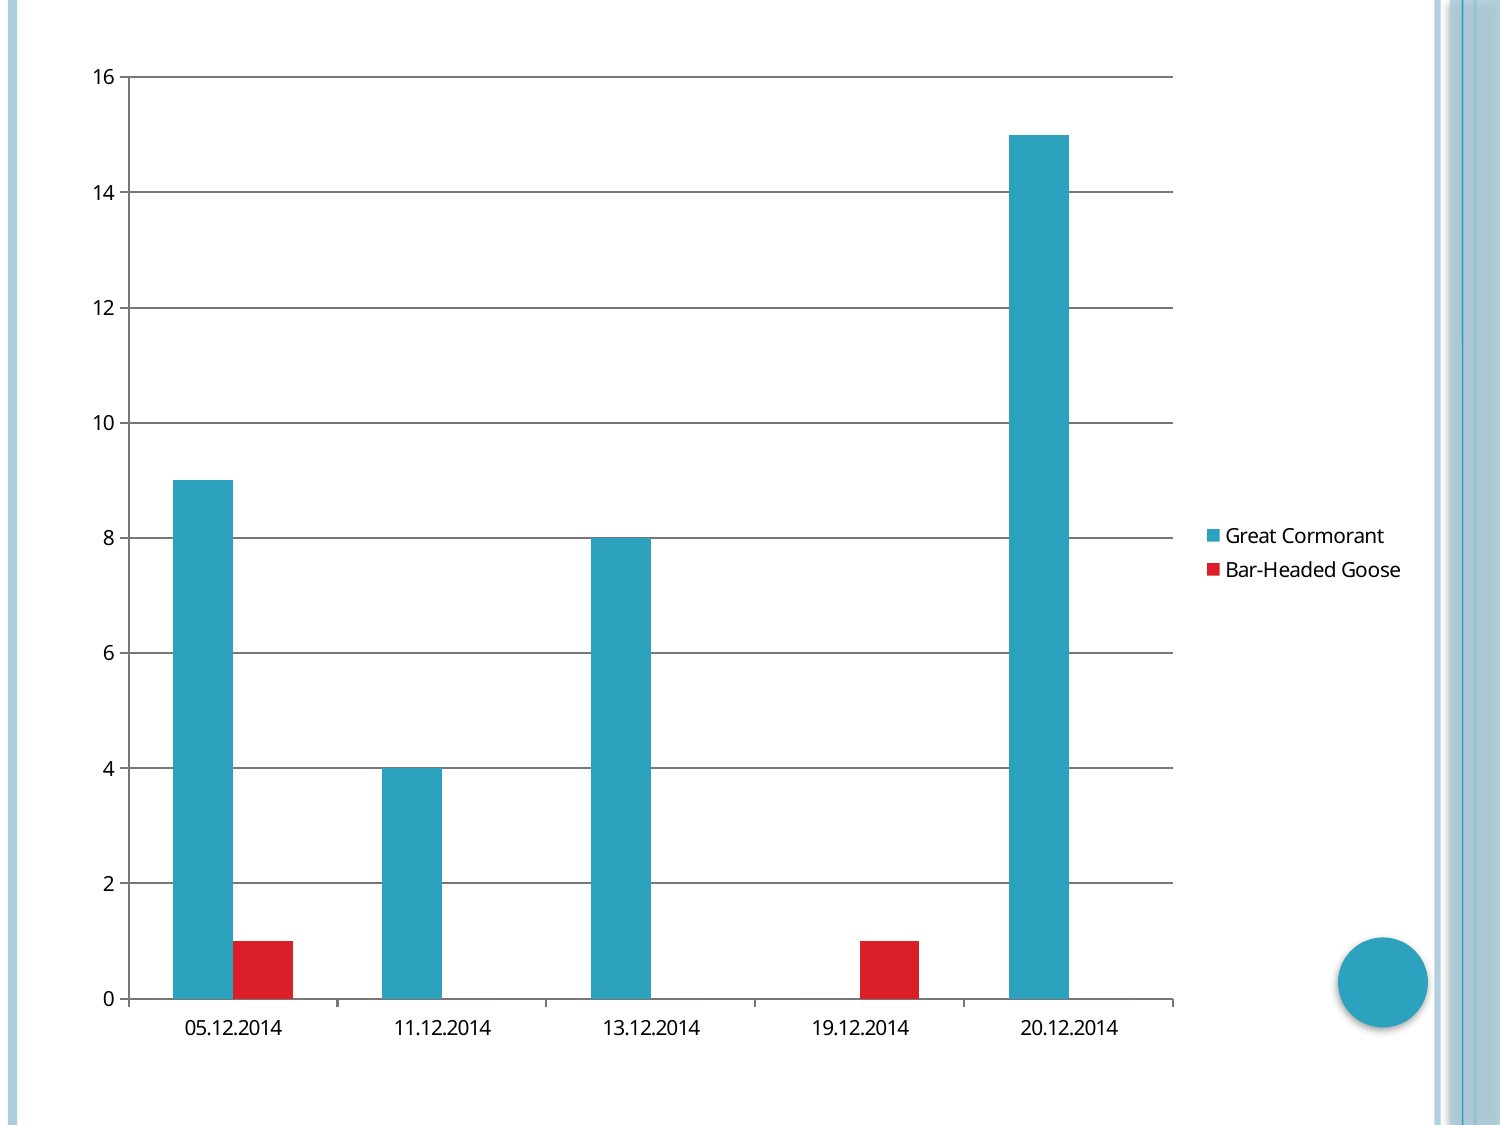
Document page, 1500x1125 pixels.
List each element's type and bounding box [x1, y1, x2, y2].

chart [64, 42, 1421, 1063]
